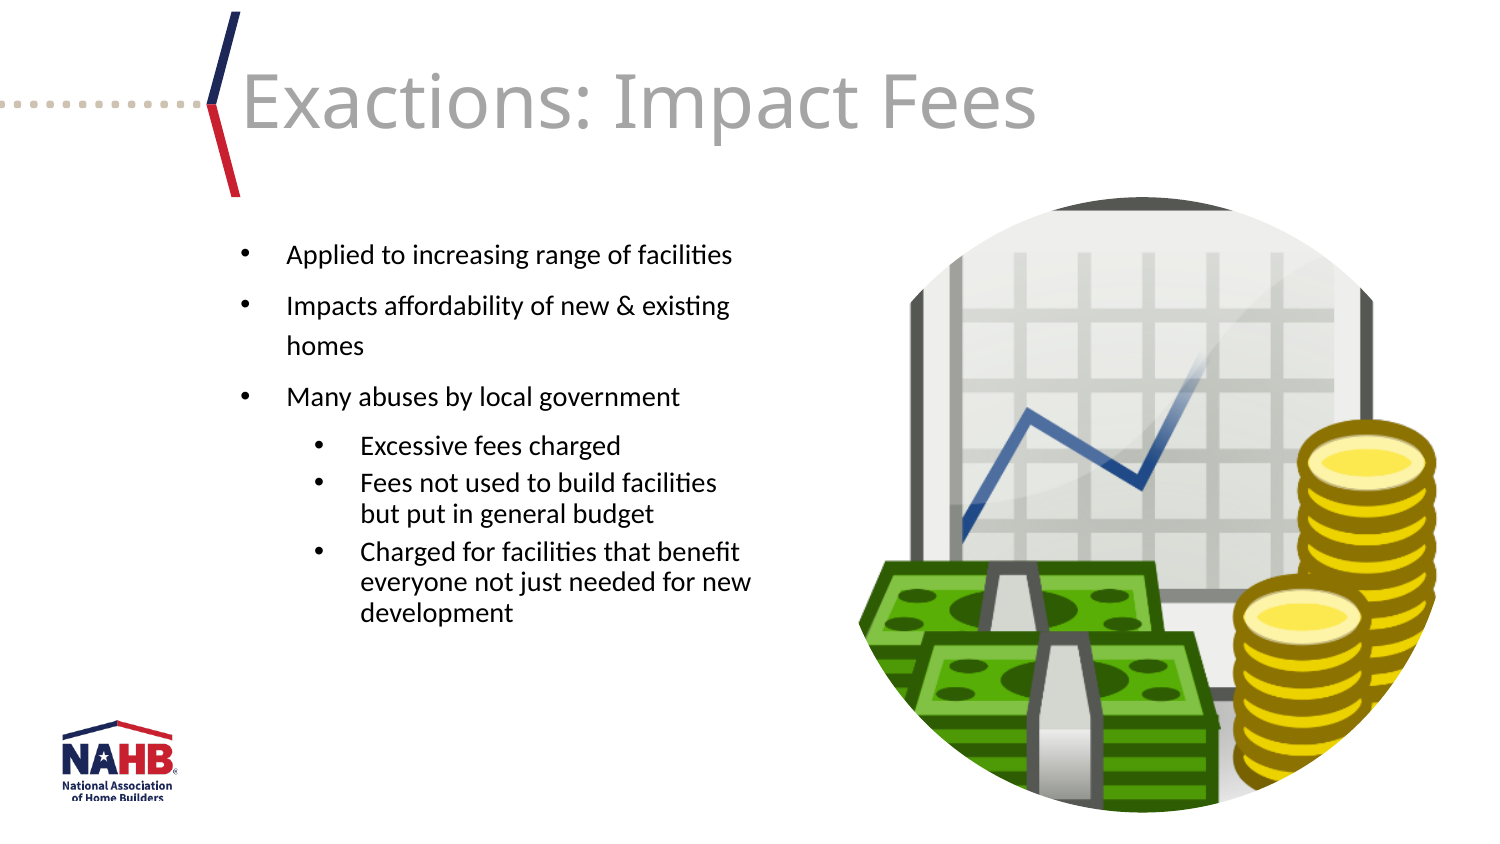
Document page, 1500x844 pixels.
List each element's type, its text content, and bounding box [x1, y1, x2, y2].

list Exactions: Impact Fees [240, 11, 1385, 198]
picture [834, 197, 1450, 813]
list Applied to increasing range of facilities Impacts affordability of new & existing homes Many abuses by local government Excessive fees charged Fees not used to build facilities but put in general budget Charged for facilities that benefit everyone not just needed for new development [240, 230, 755, 634]
